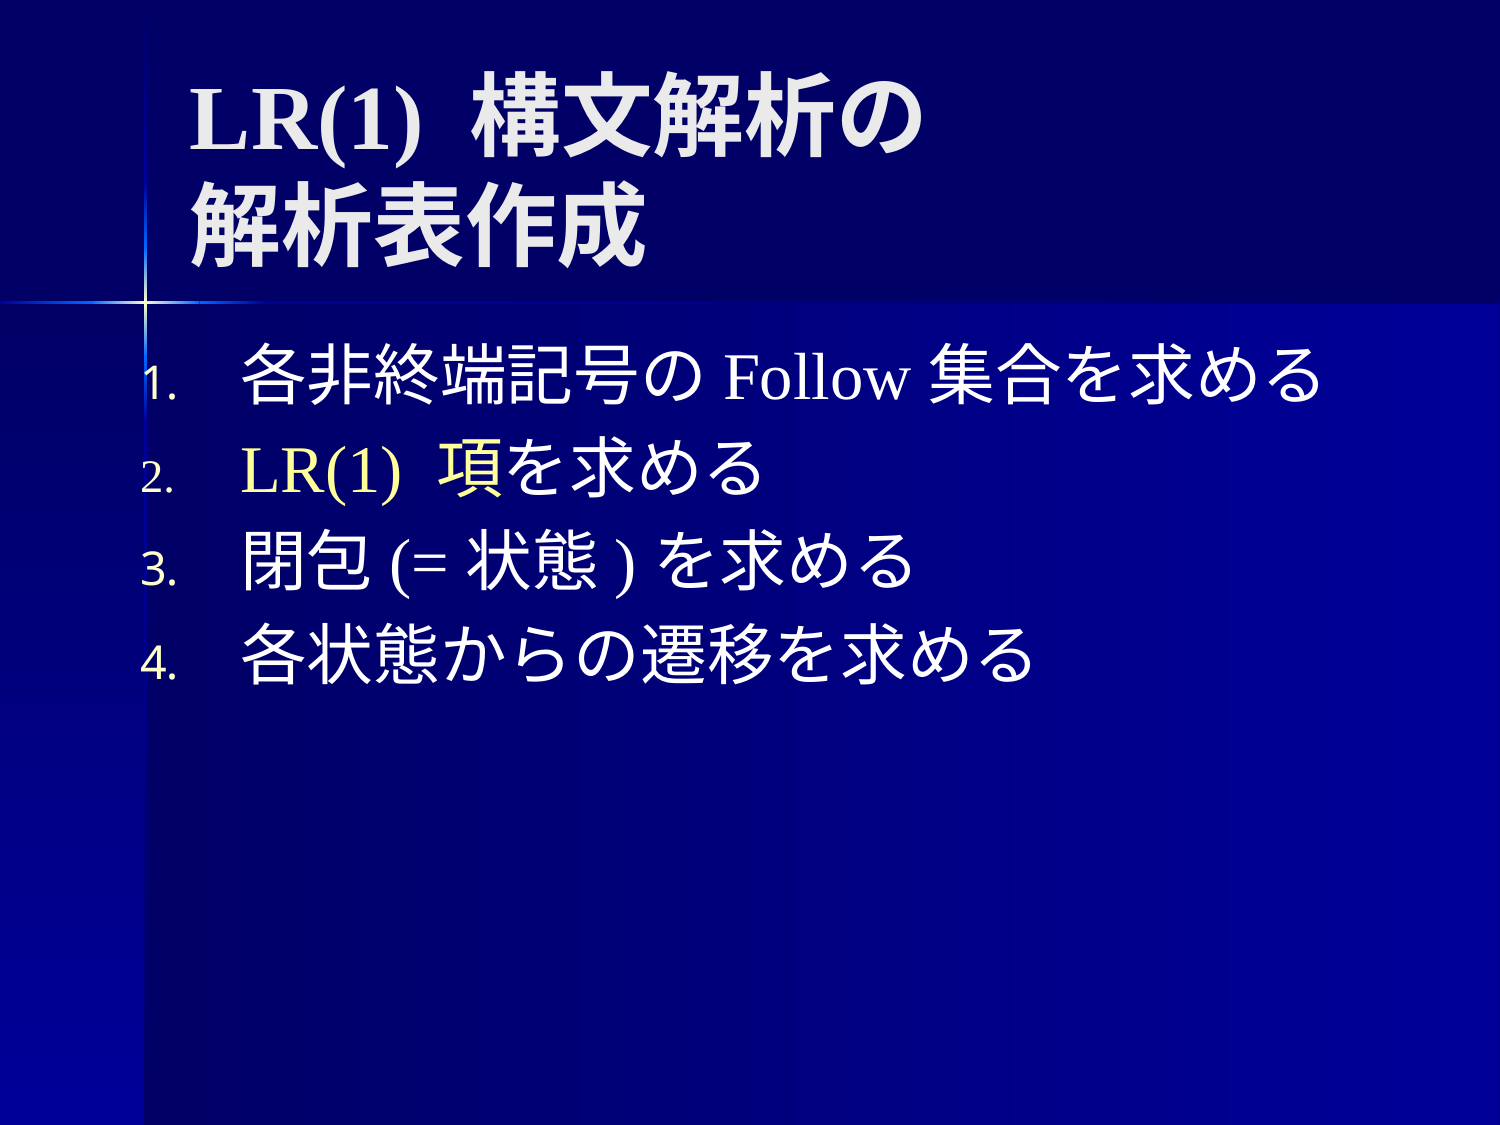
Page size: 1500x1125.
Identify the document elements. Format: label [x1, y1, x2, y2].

title [174, 49, 1413, 286]
list [124, 324, 1476, 1001]
